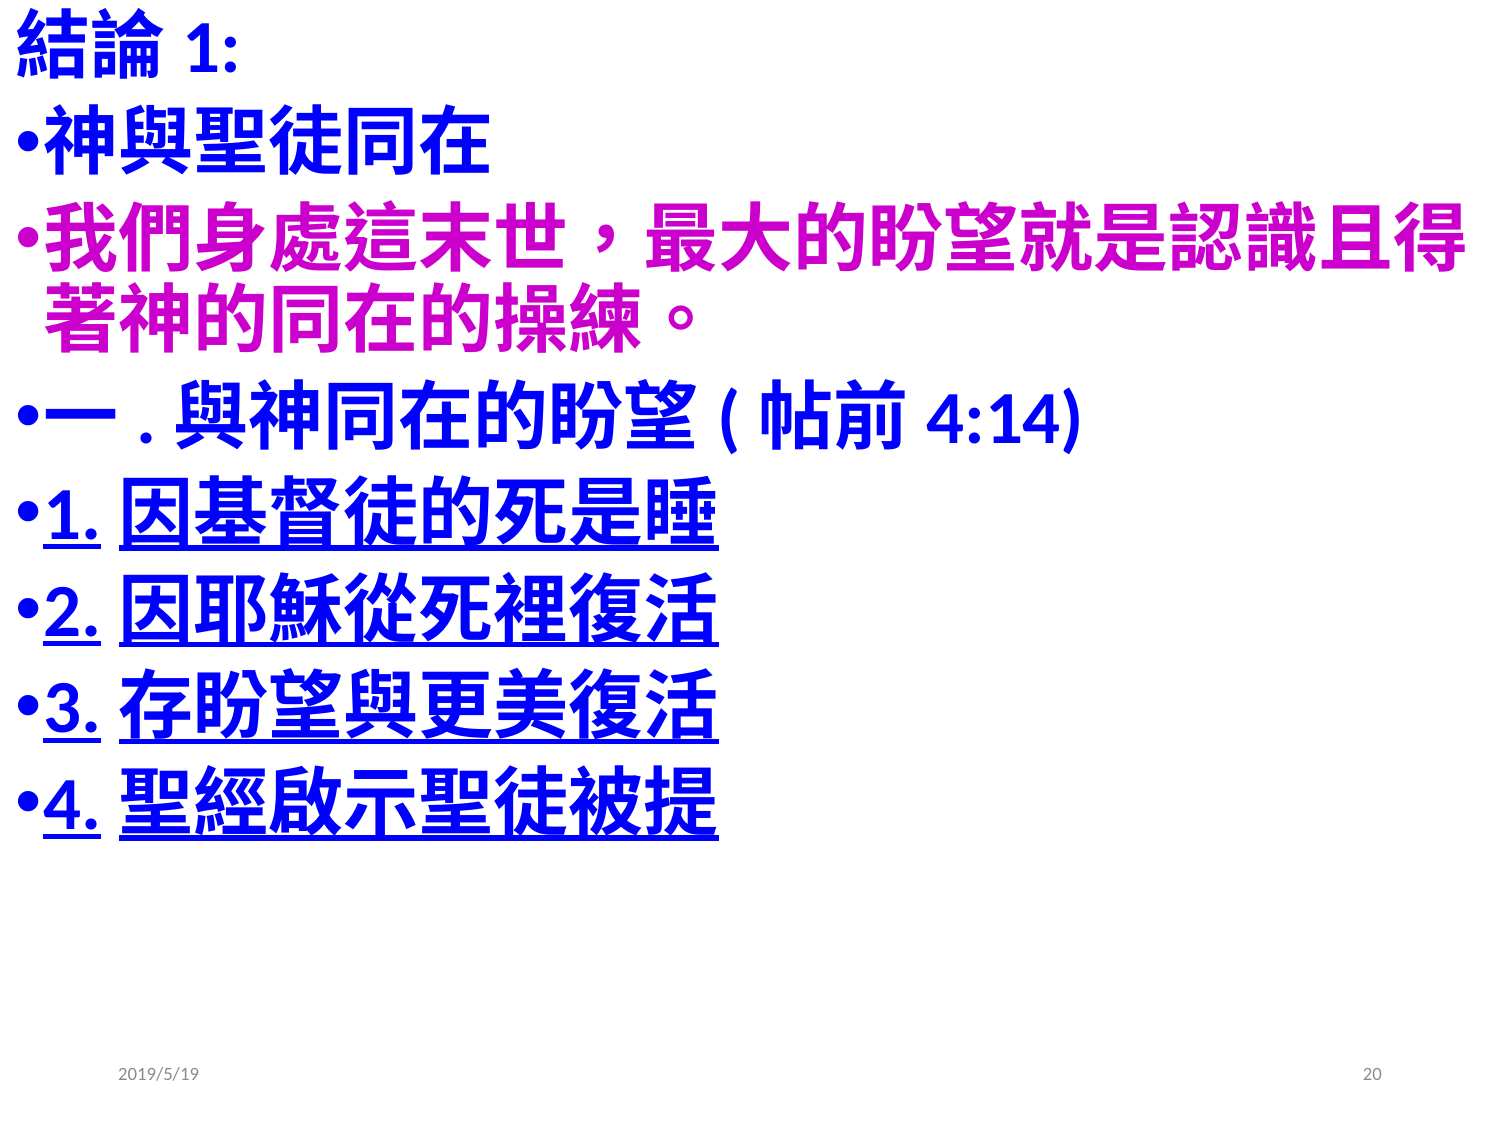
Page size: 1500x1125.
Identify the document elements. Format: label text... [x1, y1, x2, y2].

slide_number 20 [1059, 1042, 1397, 1103]
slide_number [103, 1042, 441, 1103]
list 結論1: 神與聖徒同在 我們身處這末世，最大的盼望就是認識且得著神的同在的操練。 一.與神同在的盼望(帖前4:14) 1.因基督徒的死是睡 2.因耶穌從死裡復活 3.存盼望與更美復活 4.聖經啟示聖徒被提 [0, 0, 1500, 1125]
